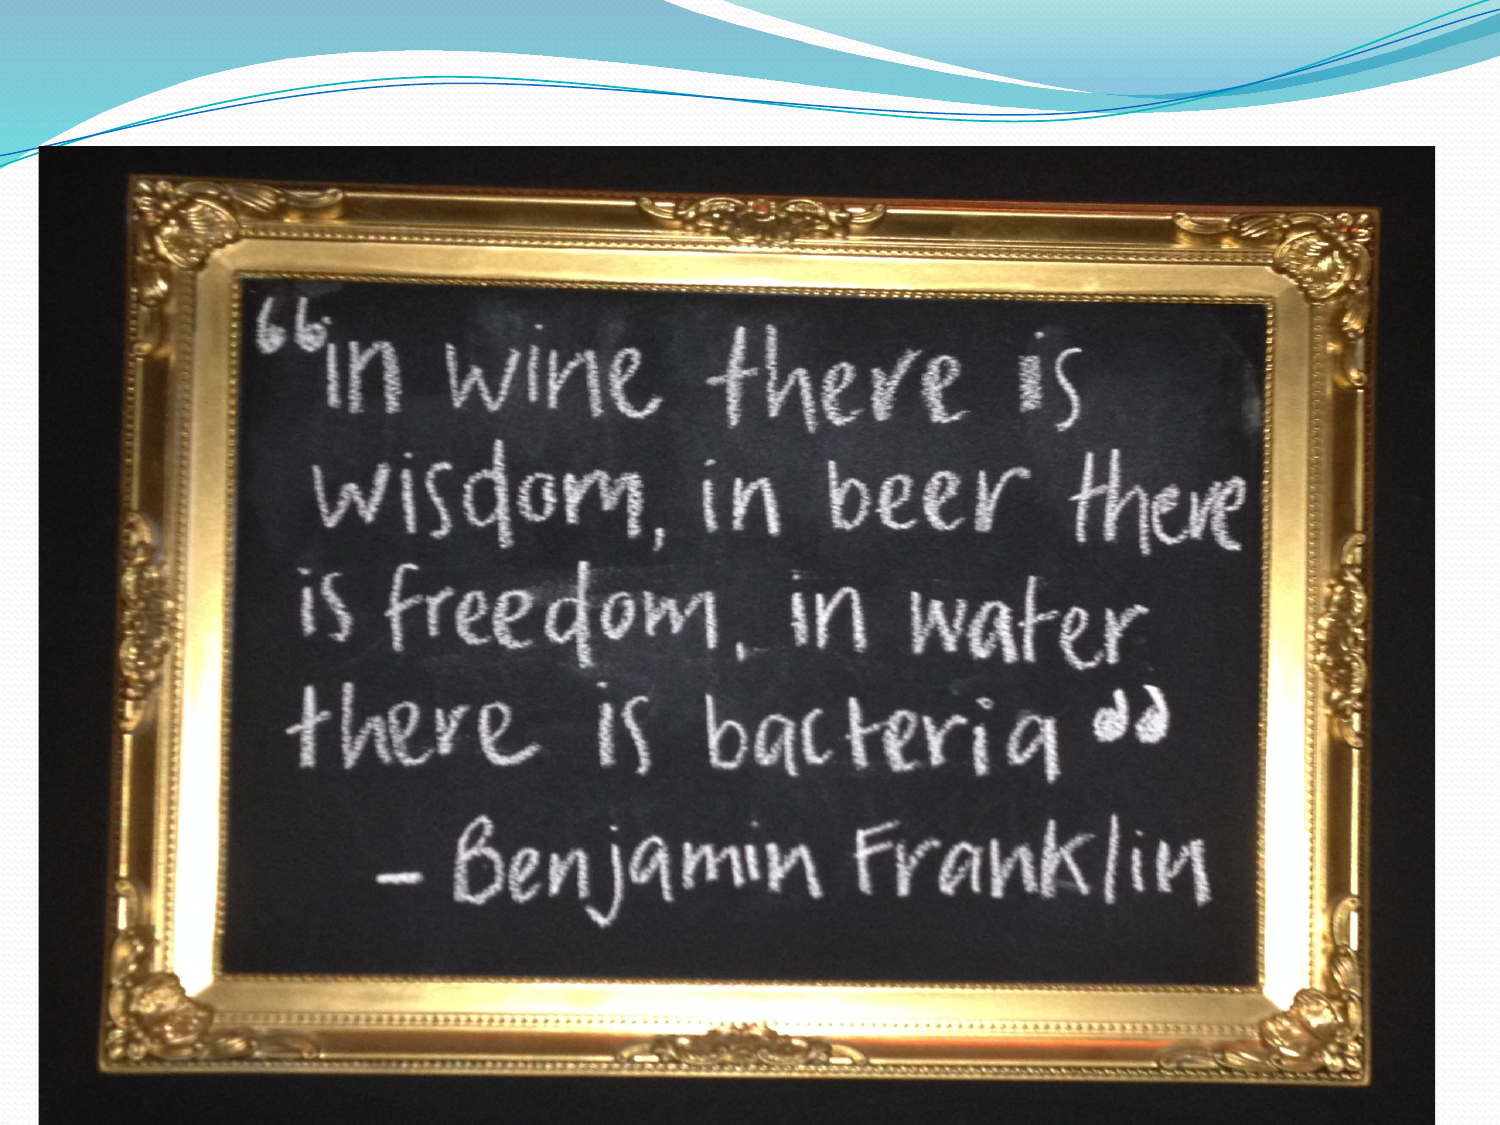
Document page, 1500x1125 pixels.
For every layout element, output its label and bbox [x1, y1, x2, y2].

picture [38, 146, 1436, 1125]
